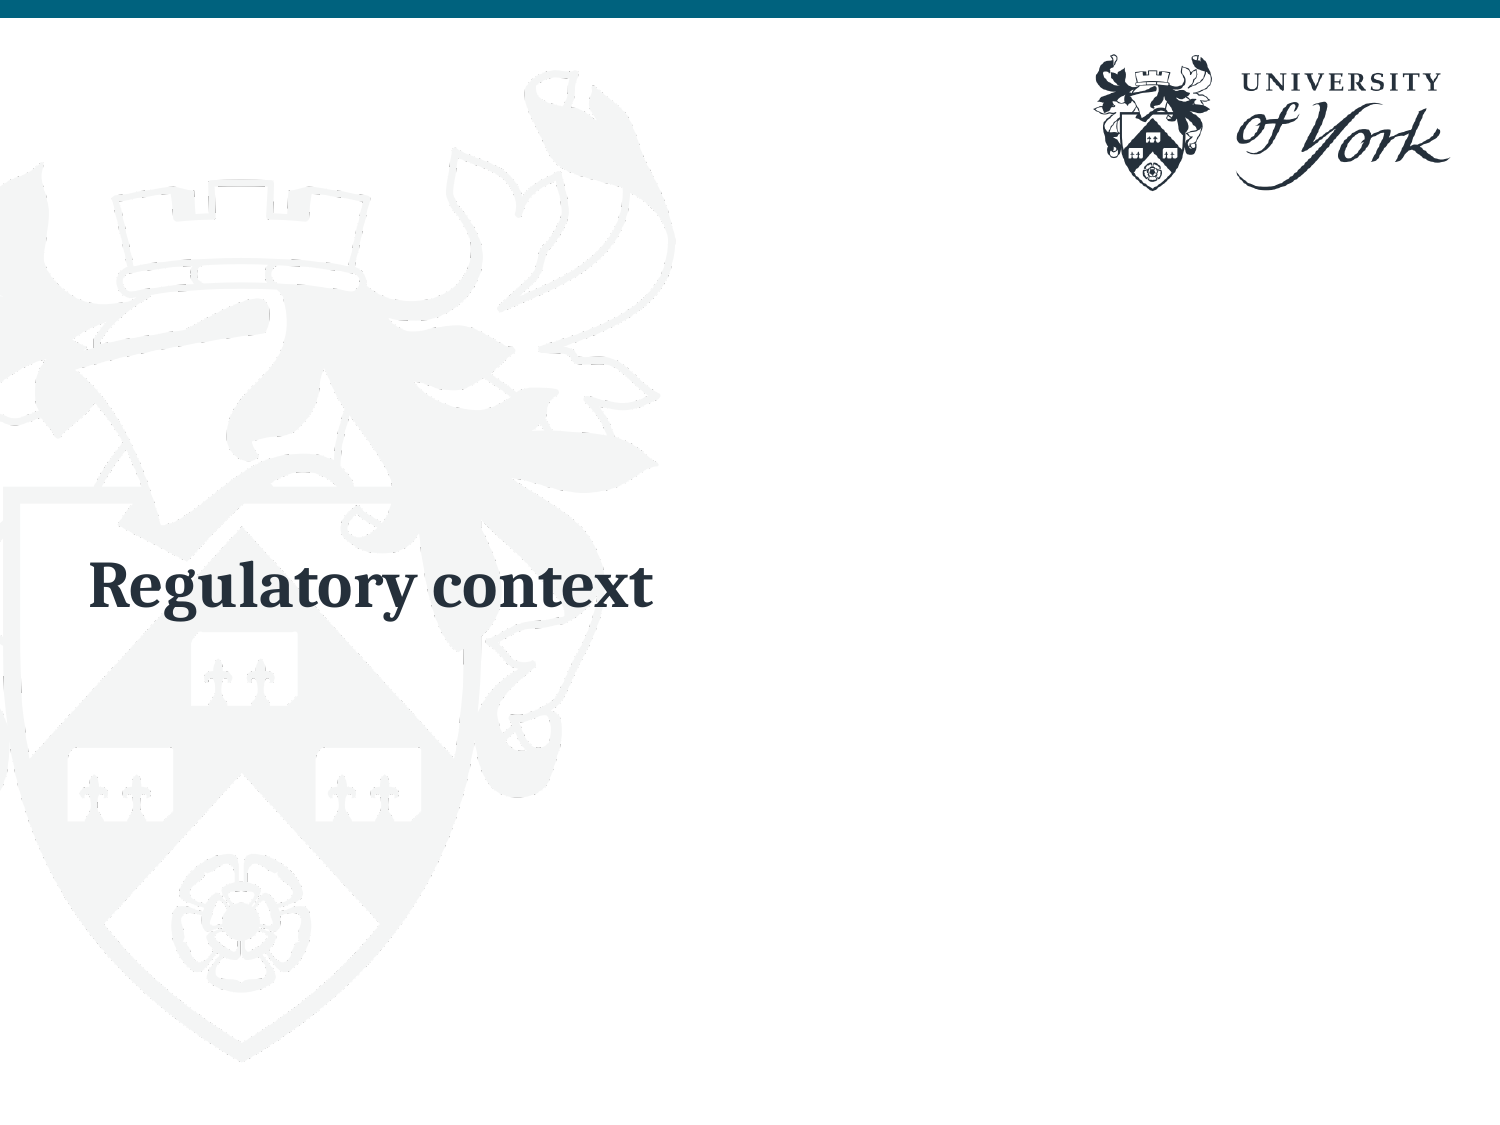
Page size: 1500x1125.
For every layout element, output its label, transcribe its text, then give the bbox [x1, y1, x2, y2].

title Regulatory context [75, 487, 1425, 675]
